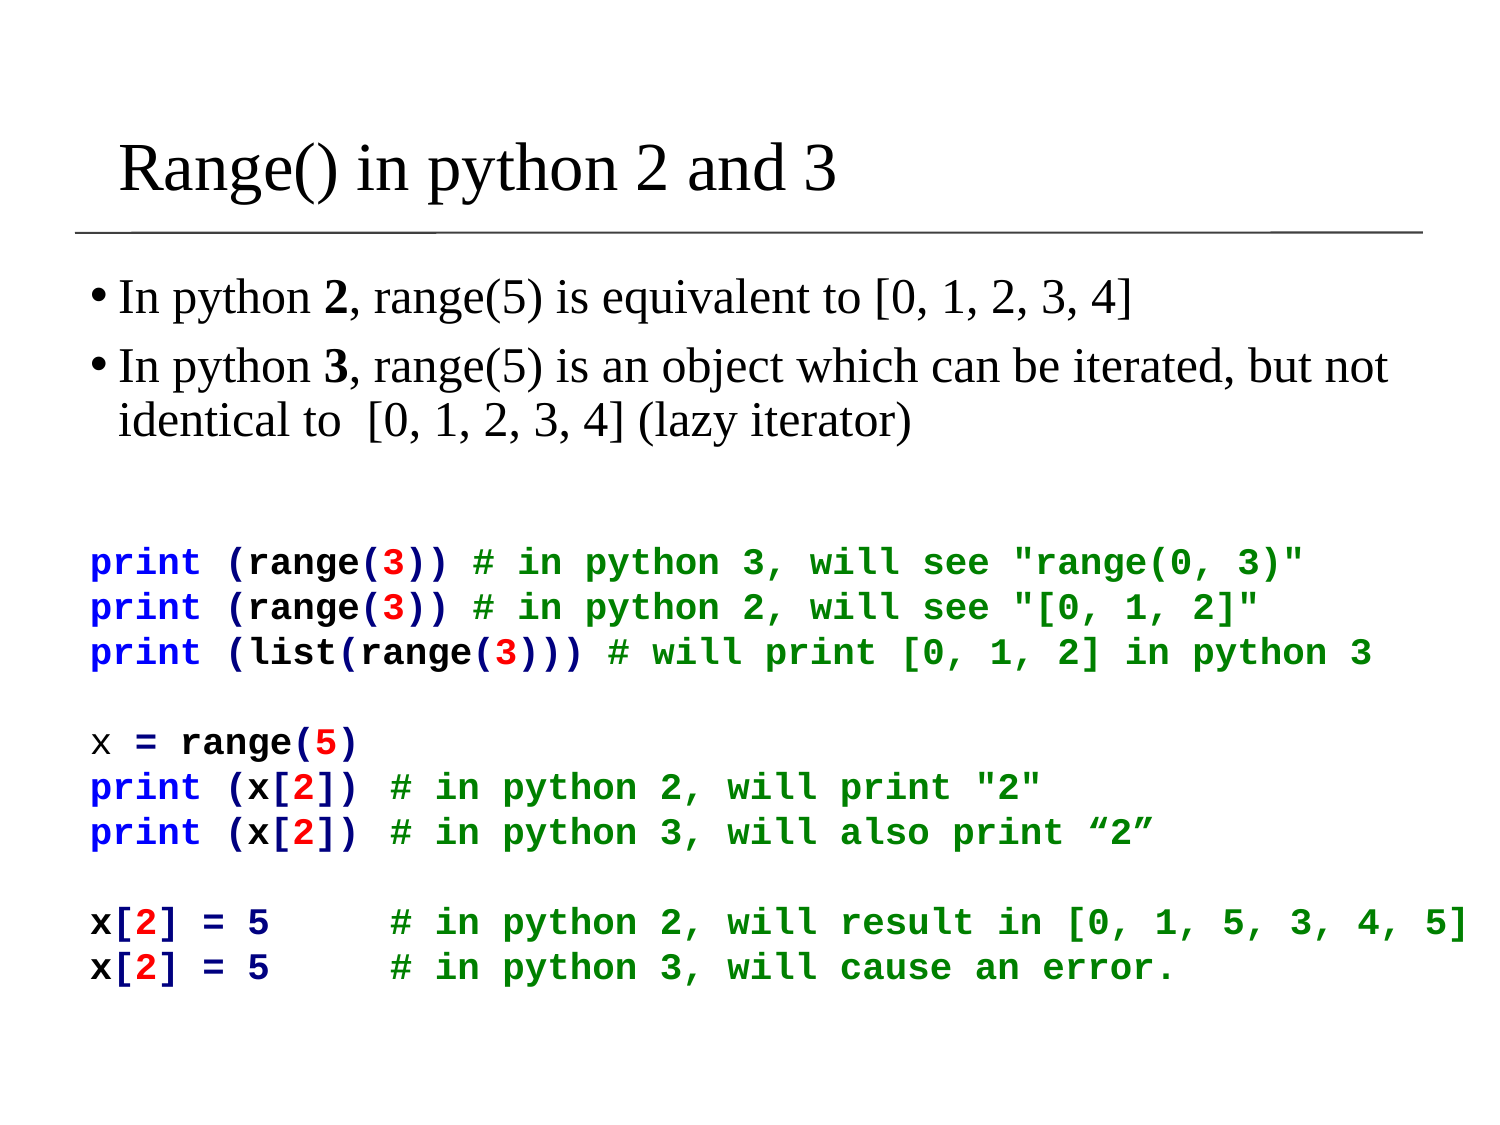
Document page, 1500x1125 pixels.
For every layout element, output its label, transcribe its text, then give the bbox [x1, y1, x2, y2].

list In python 2, range(5) is equivalent to [0, 1, 2, 3, 4] In python 3, range(5) is an object which can be iterated, but not identical to [0, 1, 2, 3, 4] (lazy iterator) [75, 262, 1450, 500]
title Range() in python 2 and 3 [103, 59, 1397, 262]
text_box print (range(3)) # in python 3, will see "range(0, 3)" print (range(3)) # in python 2, will see "[0, 1, 2]" print (list(range(3))) # will print [0, 1, 2] in python 3 x = range(5) print (x[2]) # in python 2, will print "2" print (x[2]) # in python 3, will also print “2” x[2] = 5 # in python 2, will result in [0, 1, 5, 3, 4, 5] x[2] = 5 # in python 3, will cause an error. [74, 529, 1500, 994]
